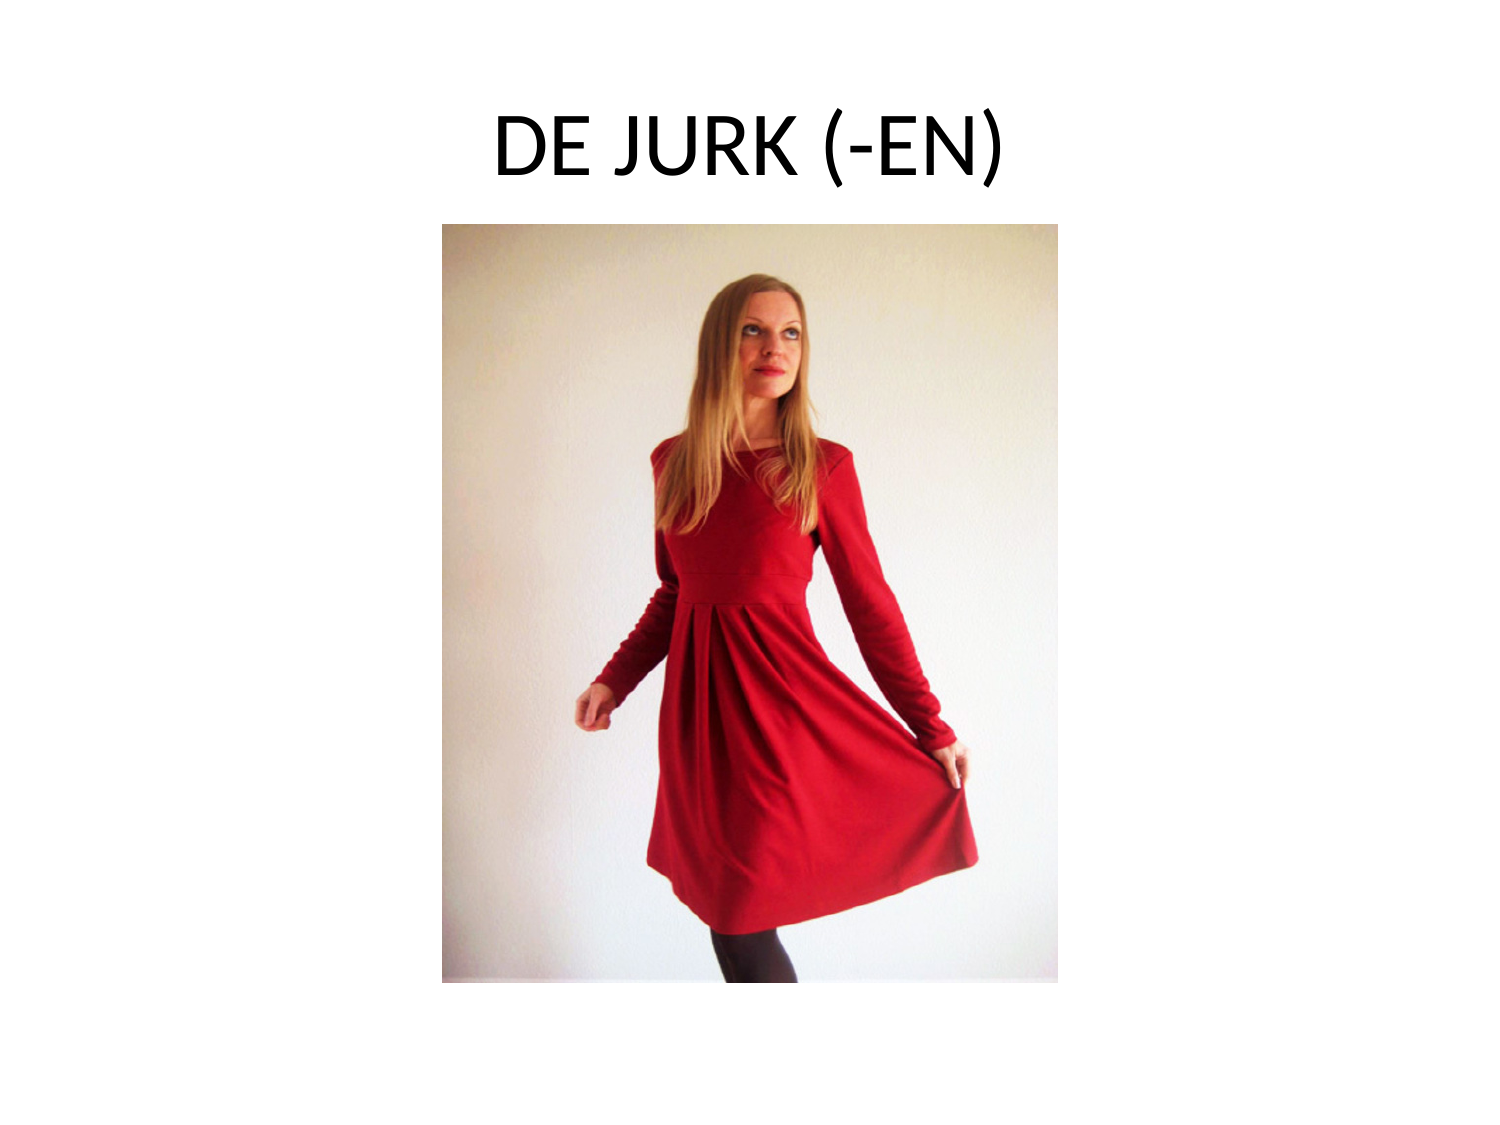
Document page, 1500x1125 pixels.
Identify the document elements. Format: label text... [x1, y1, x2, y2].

title DE JURK (-EN) [75, 45, 1425, 233]
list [442, 224, 1058, 983]
